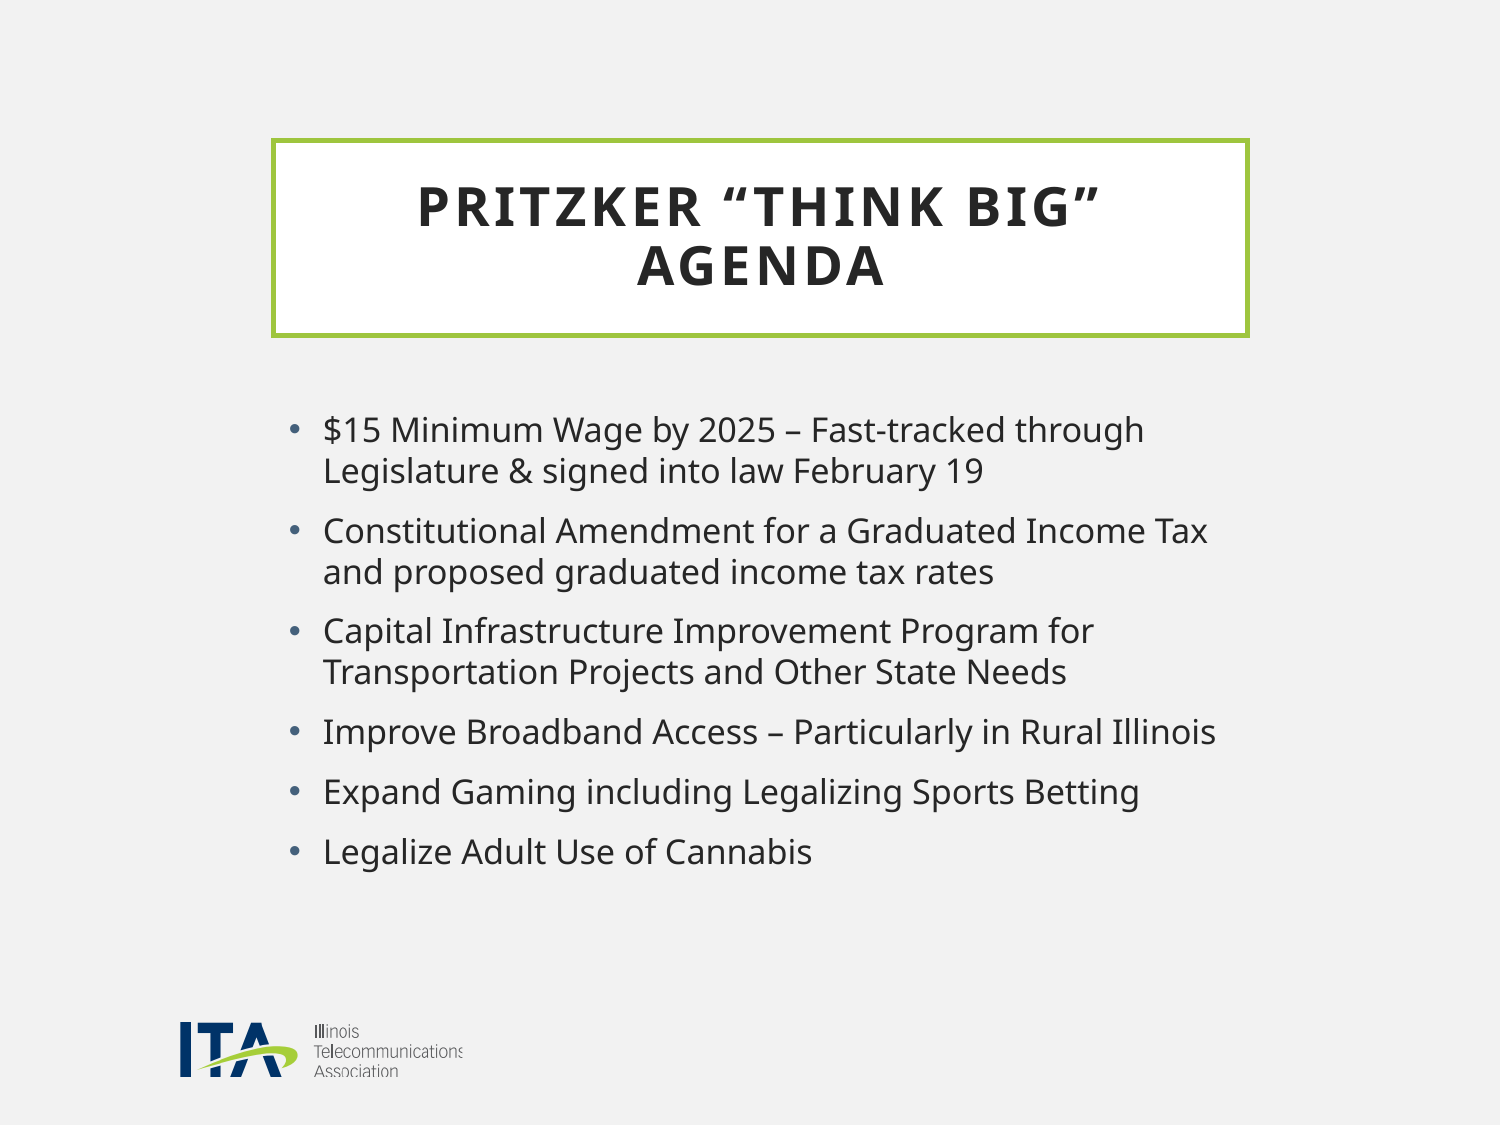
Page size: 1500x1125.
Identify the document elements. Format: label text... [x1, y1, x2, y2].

title Pritzker “Think Big” Agenda [271, 138, 1250, 338]
list $15 Minimum Wage by 2025 – Fast-tracked through Legislature & signed into law February 19 Constitutional Amendment for a Graduated Income Tax and proposed graduated income tax rates Capital Infrastructure Improvement Program for Transportation Projects and Other State Needs Improve Broadband Access – Particularly in Rural Illinois Expand Gaming including Legalizing Sports Betting Legalize Adult Use of Cannabis [273, 401, 1248, 910]
